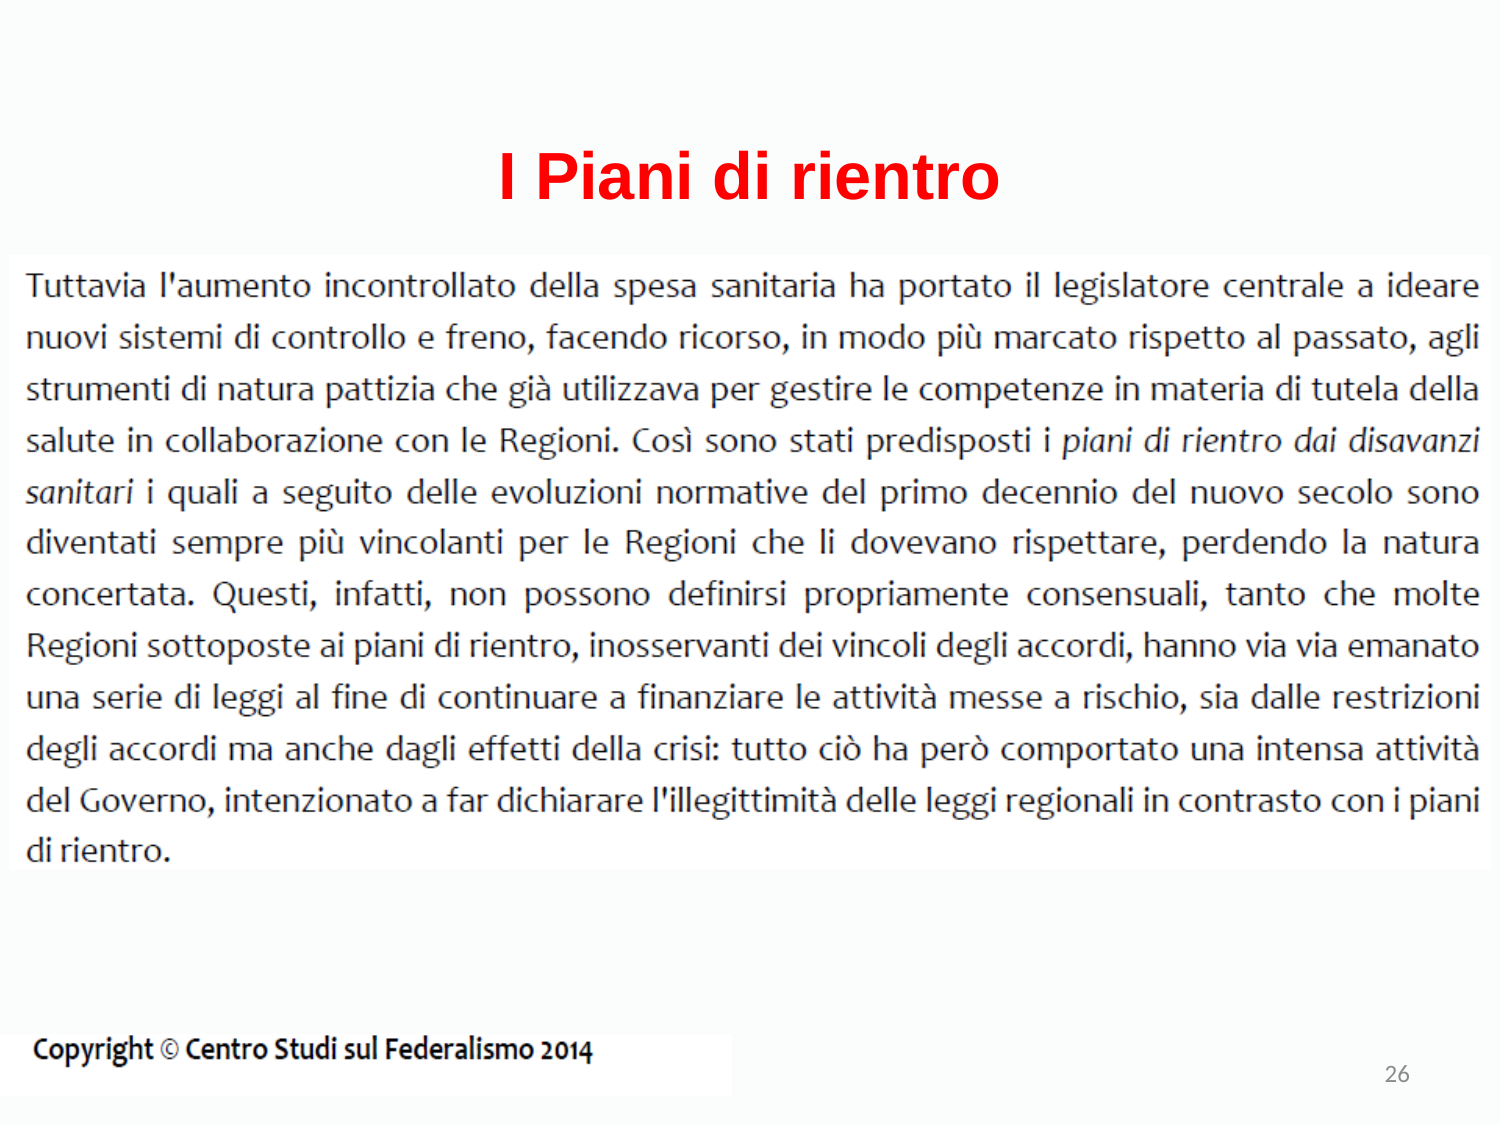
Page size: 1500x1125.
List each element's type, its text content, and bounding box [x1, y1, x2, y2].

text_box I Piani di rientro [348, 125, 1152, 221]
picture [0, 1034, 732, 1096]
picture [9, 255, 1491, 870]
slide_number 26 [1074, 1042, 1425, 1103]
